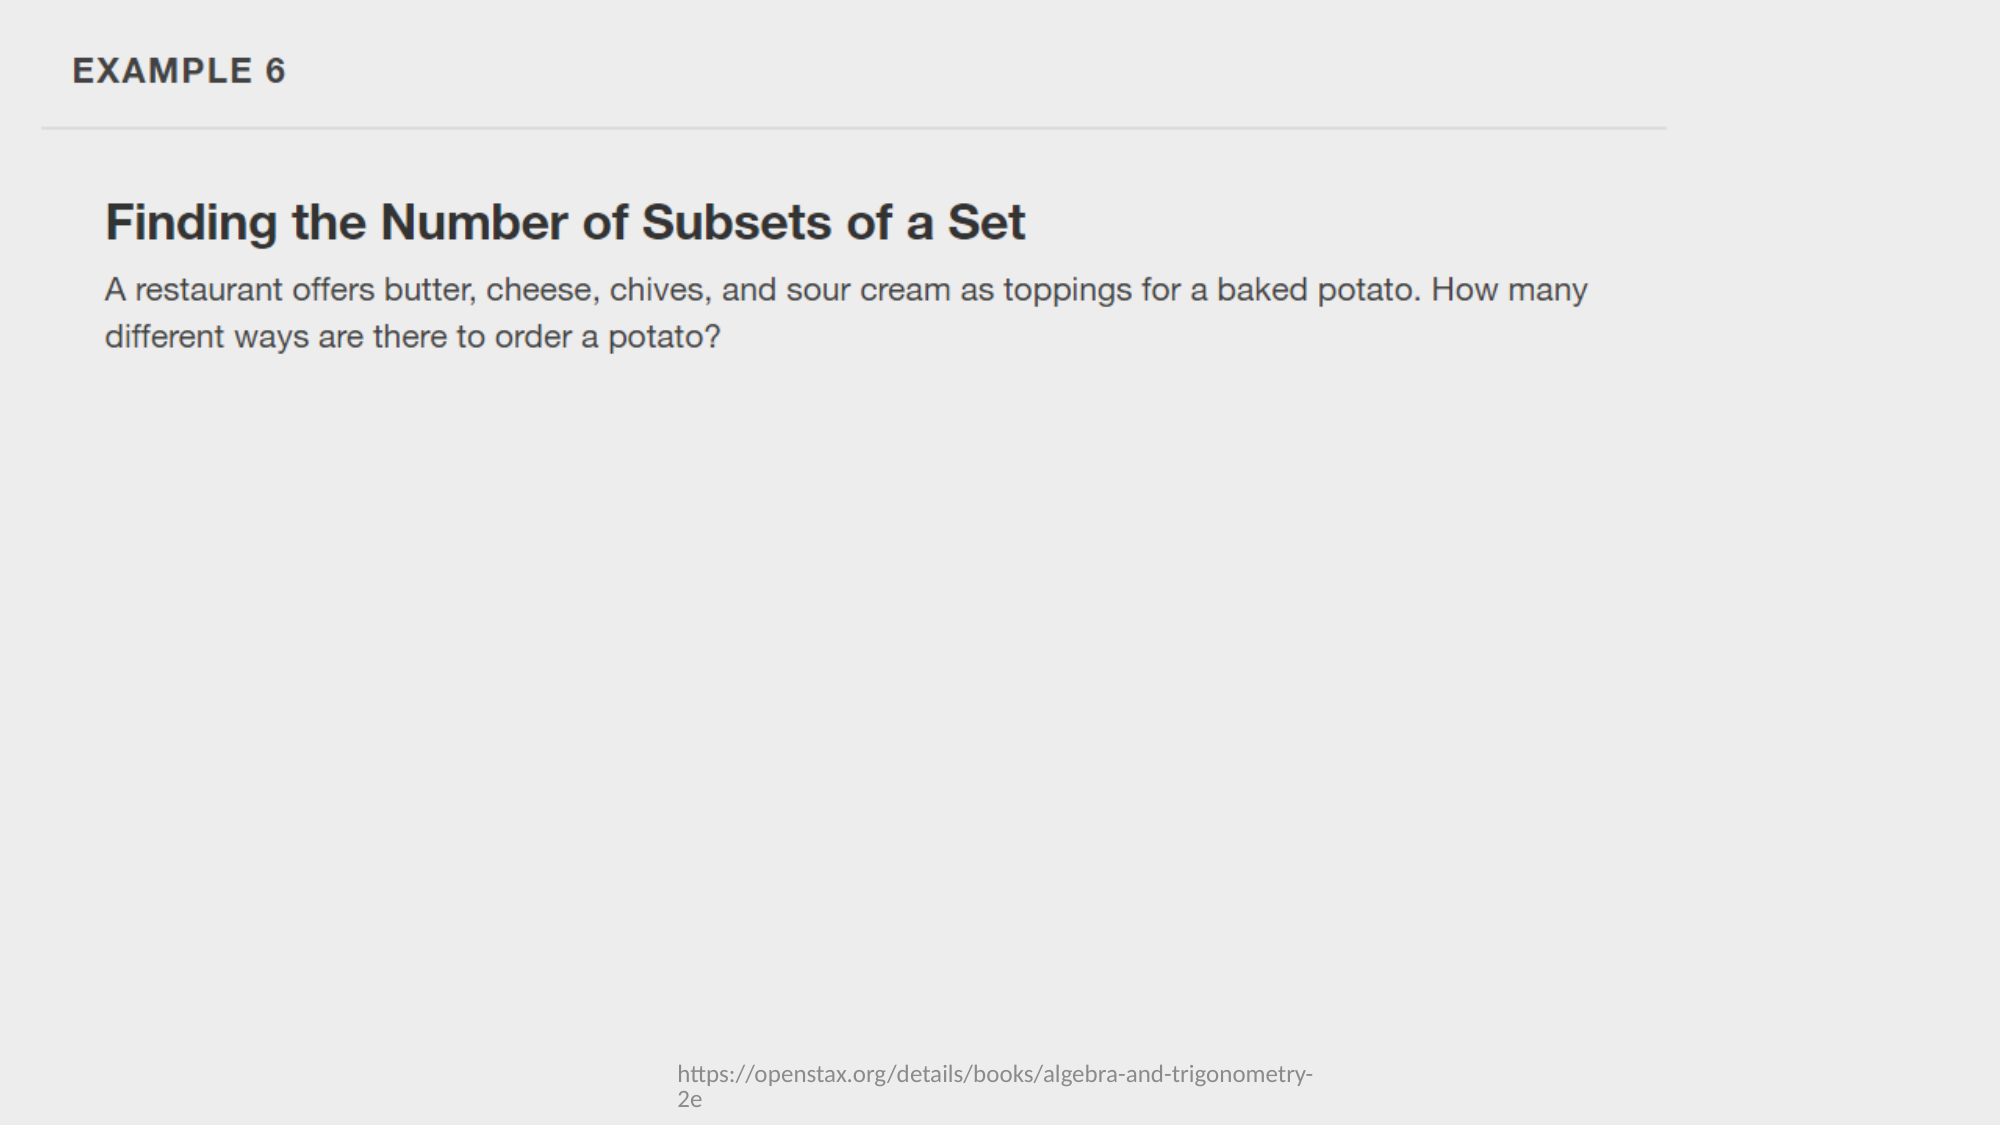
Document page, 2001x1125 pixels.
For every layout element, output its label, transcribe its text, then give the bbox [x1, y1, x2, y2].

picture [26, 22, 1681, 365]
footer https://openstax.org/details/books/algebra-and-trigonometry-2e [662, 1042, 1338, 1103]
